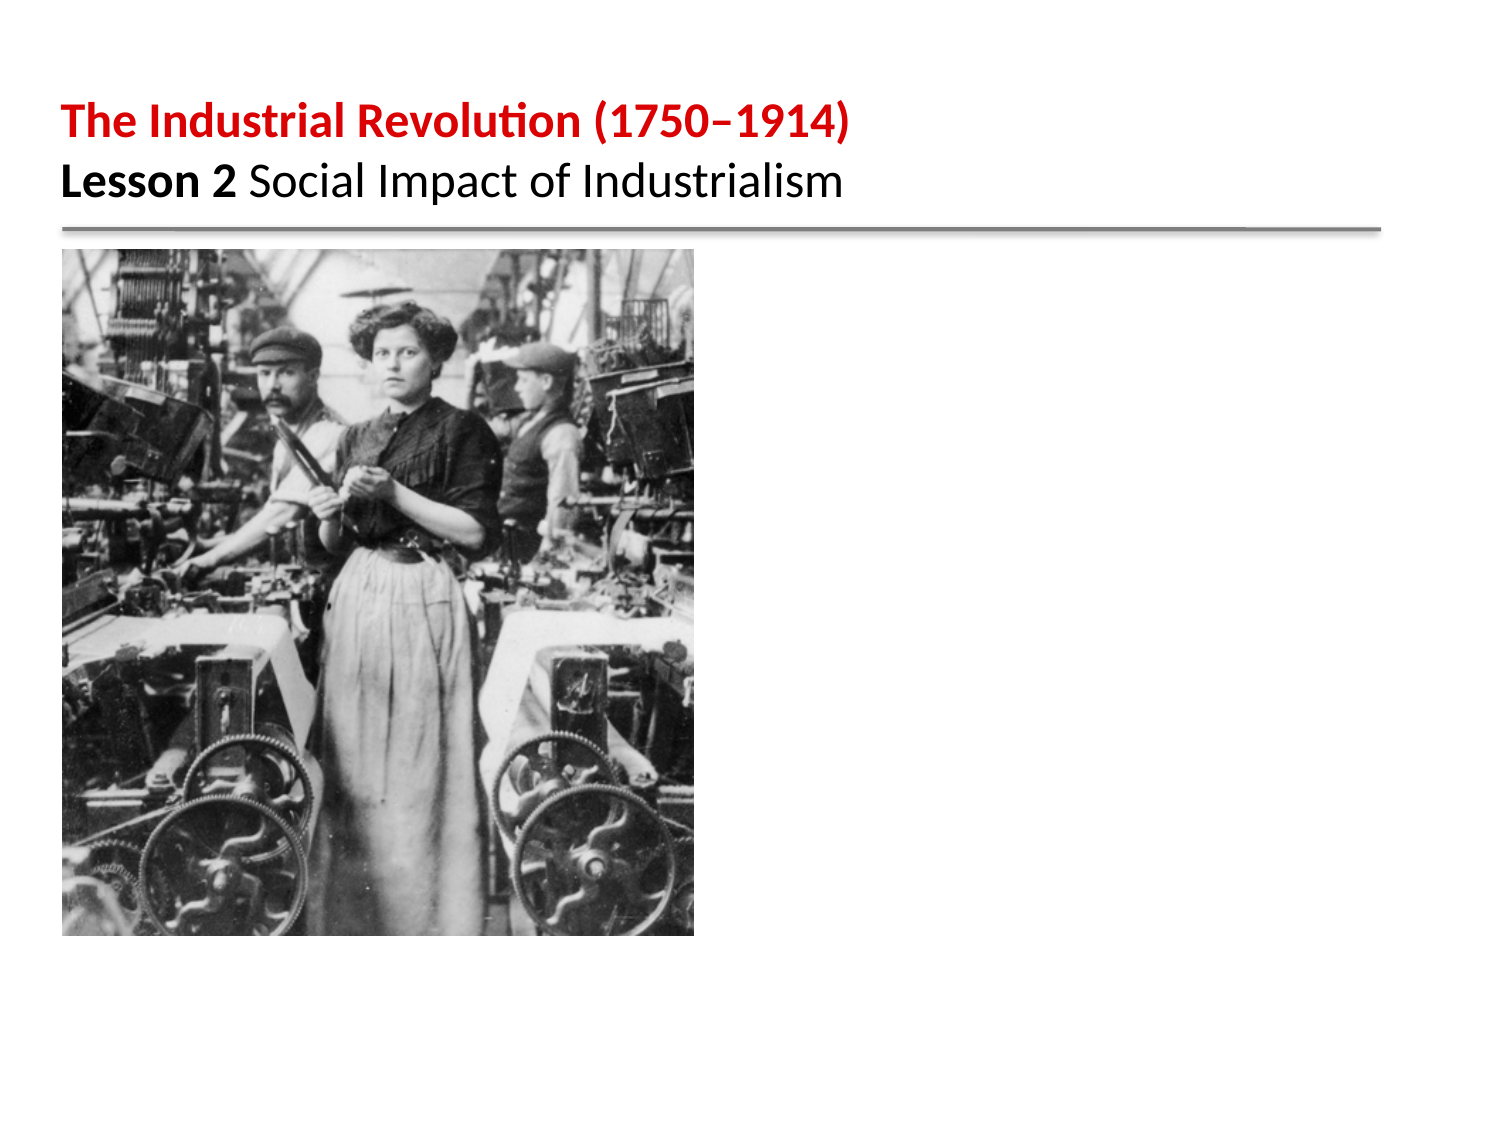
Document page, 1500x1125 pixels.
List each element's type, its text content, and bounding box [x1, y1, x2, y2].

picture [62, 249, 694, 936]
text_box The Industrial Revolution (1750–1914) Lesson 2 Social Impact of Industrialism [45, 79, 1500, 215]
